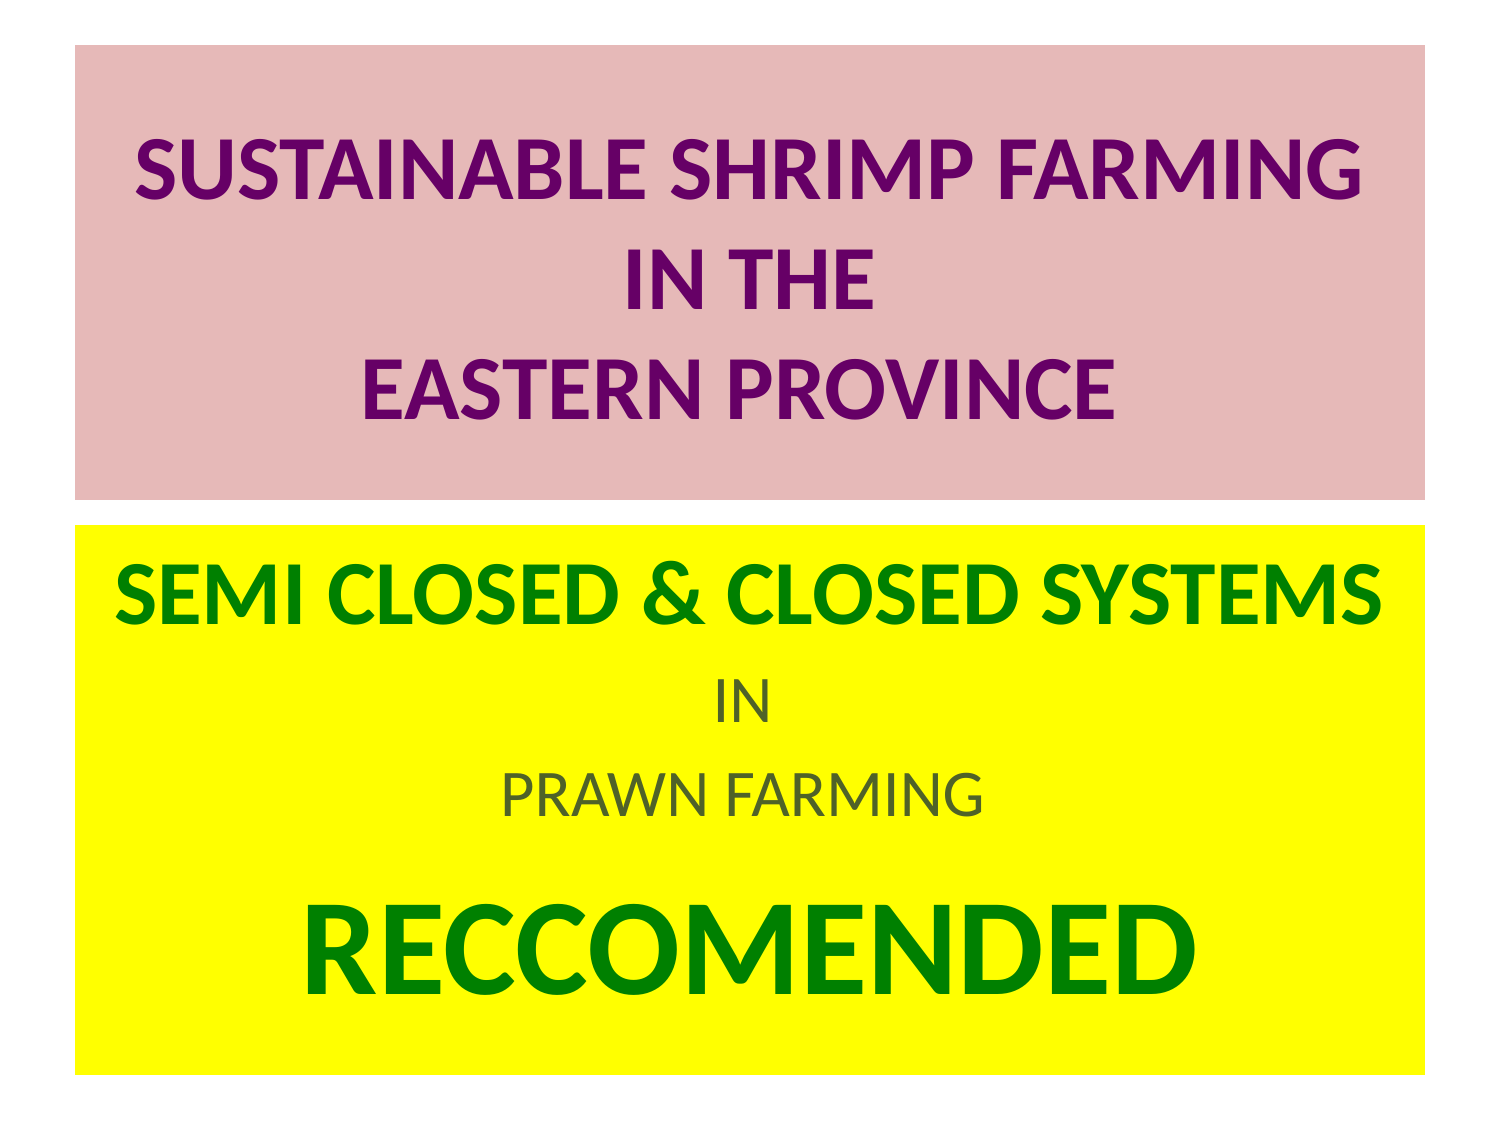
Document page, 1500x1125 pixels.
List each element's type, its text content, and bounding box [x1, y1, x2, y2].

title SUSTAINABLE SHRIMP FARMING IN THE EASTERN PROVINCE [75, 45, 1425, 500]
list SEMI CLOSED & CLOSED SYSTEMS IN PRAWN FARMING RECCOMENDED [75, 525, 1425, 1075]
